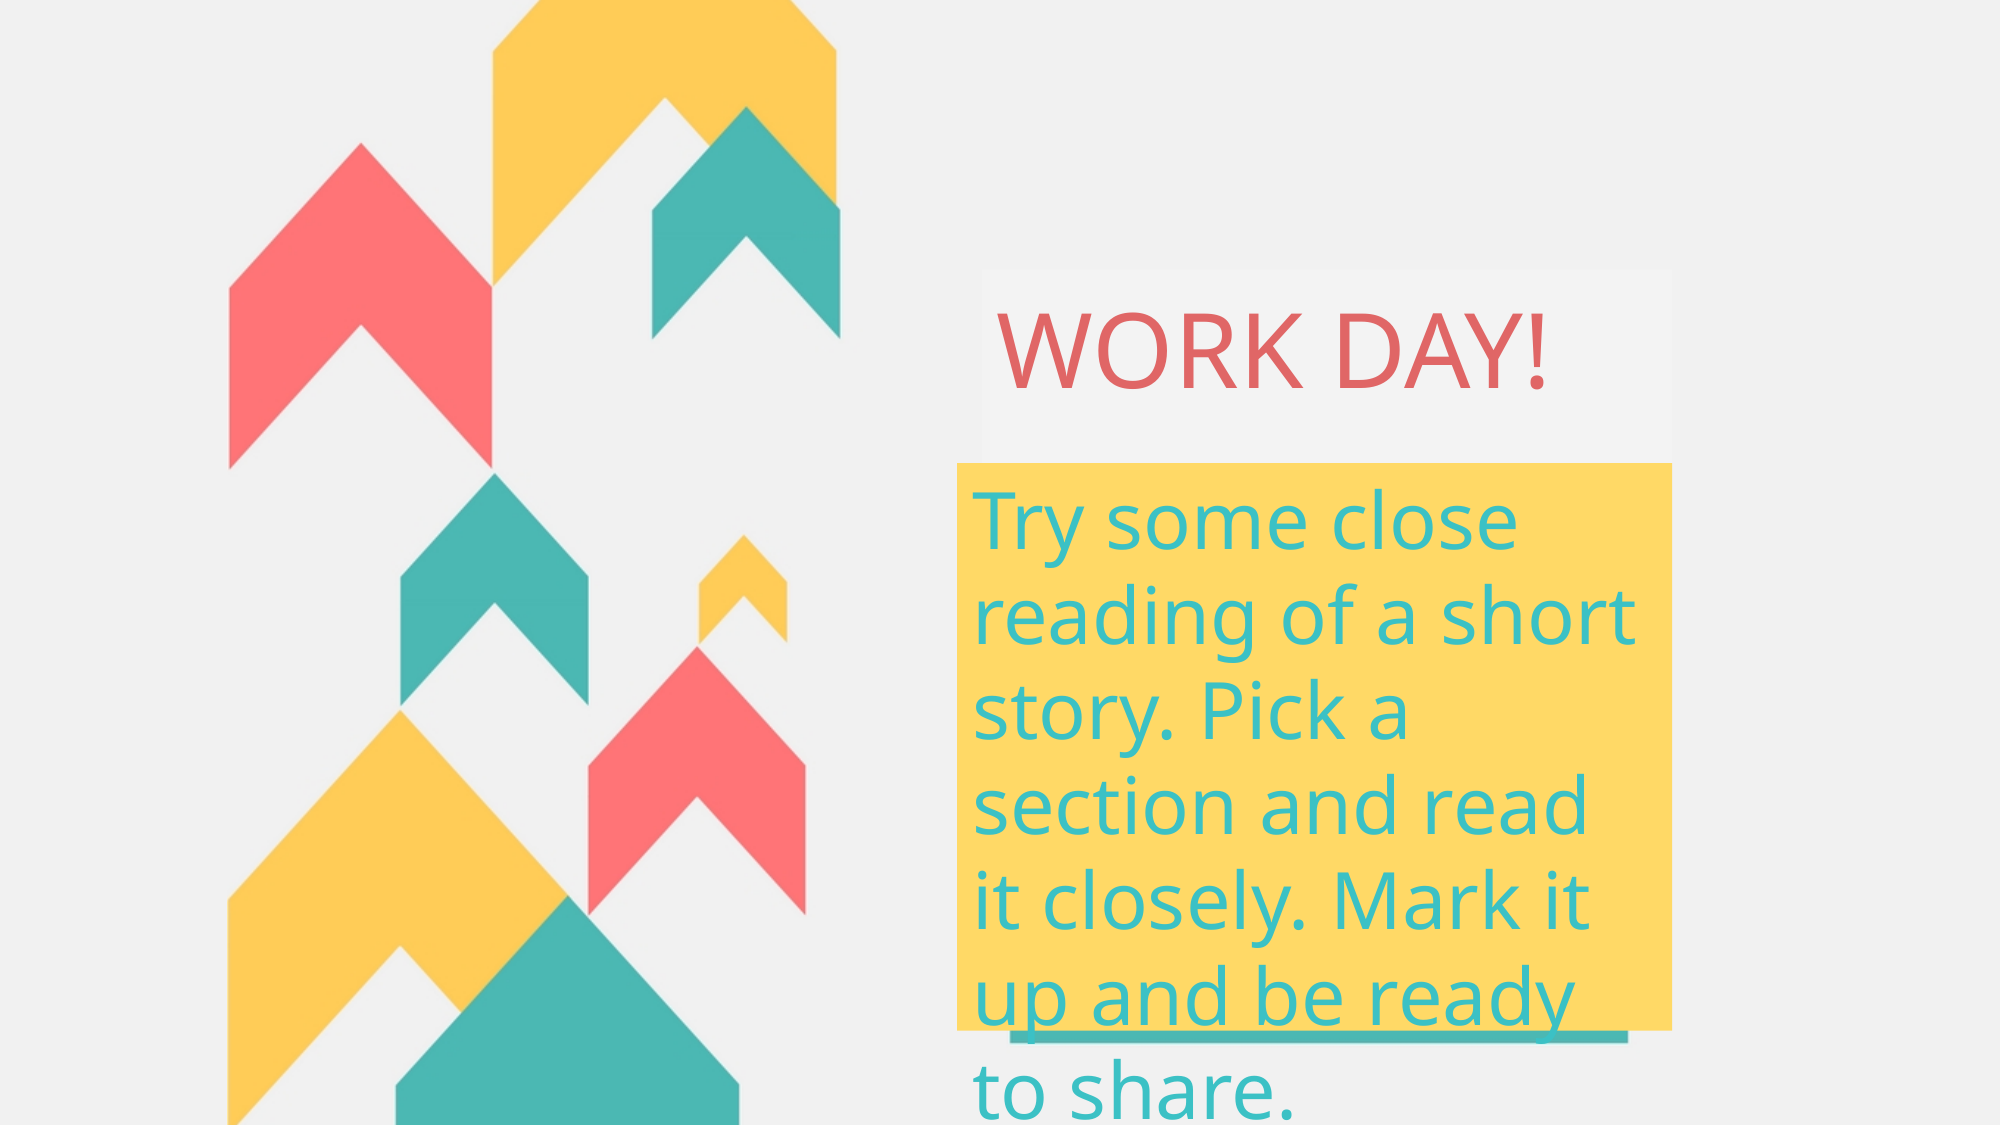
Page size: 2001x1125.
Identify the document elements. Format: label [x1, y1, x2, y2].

list [226, 0, 1734, 1125]
